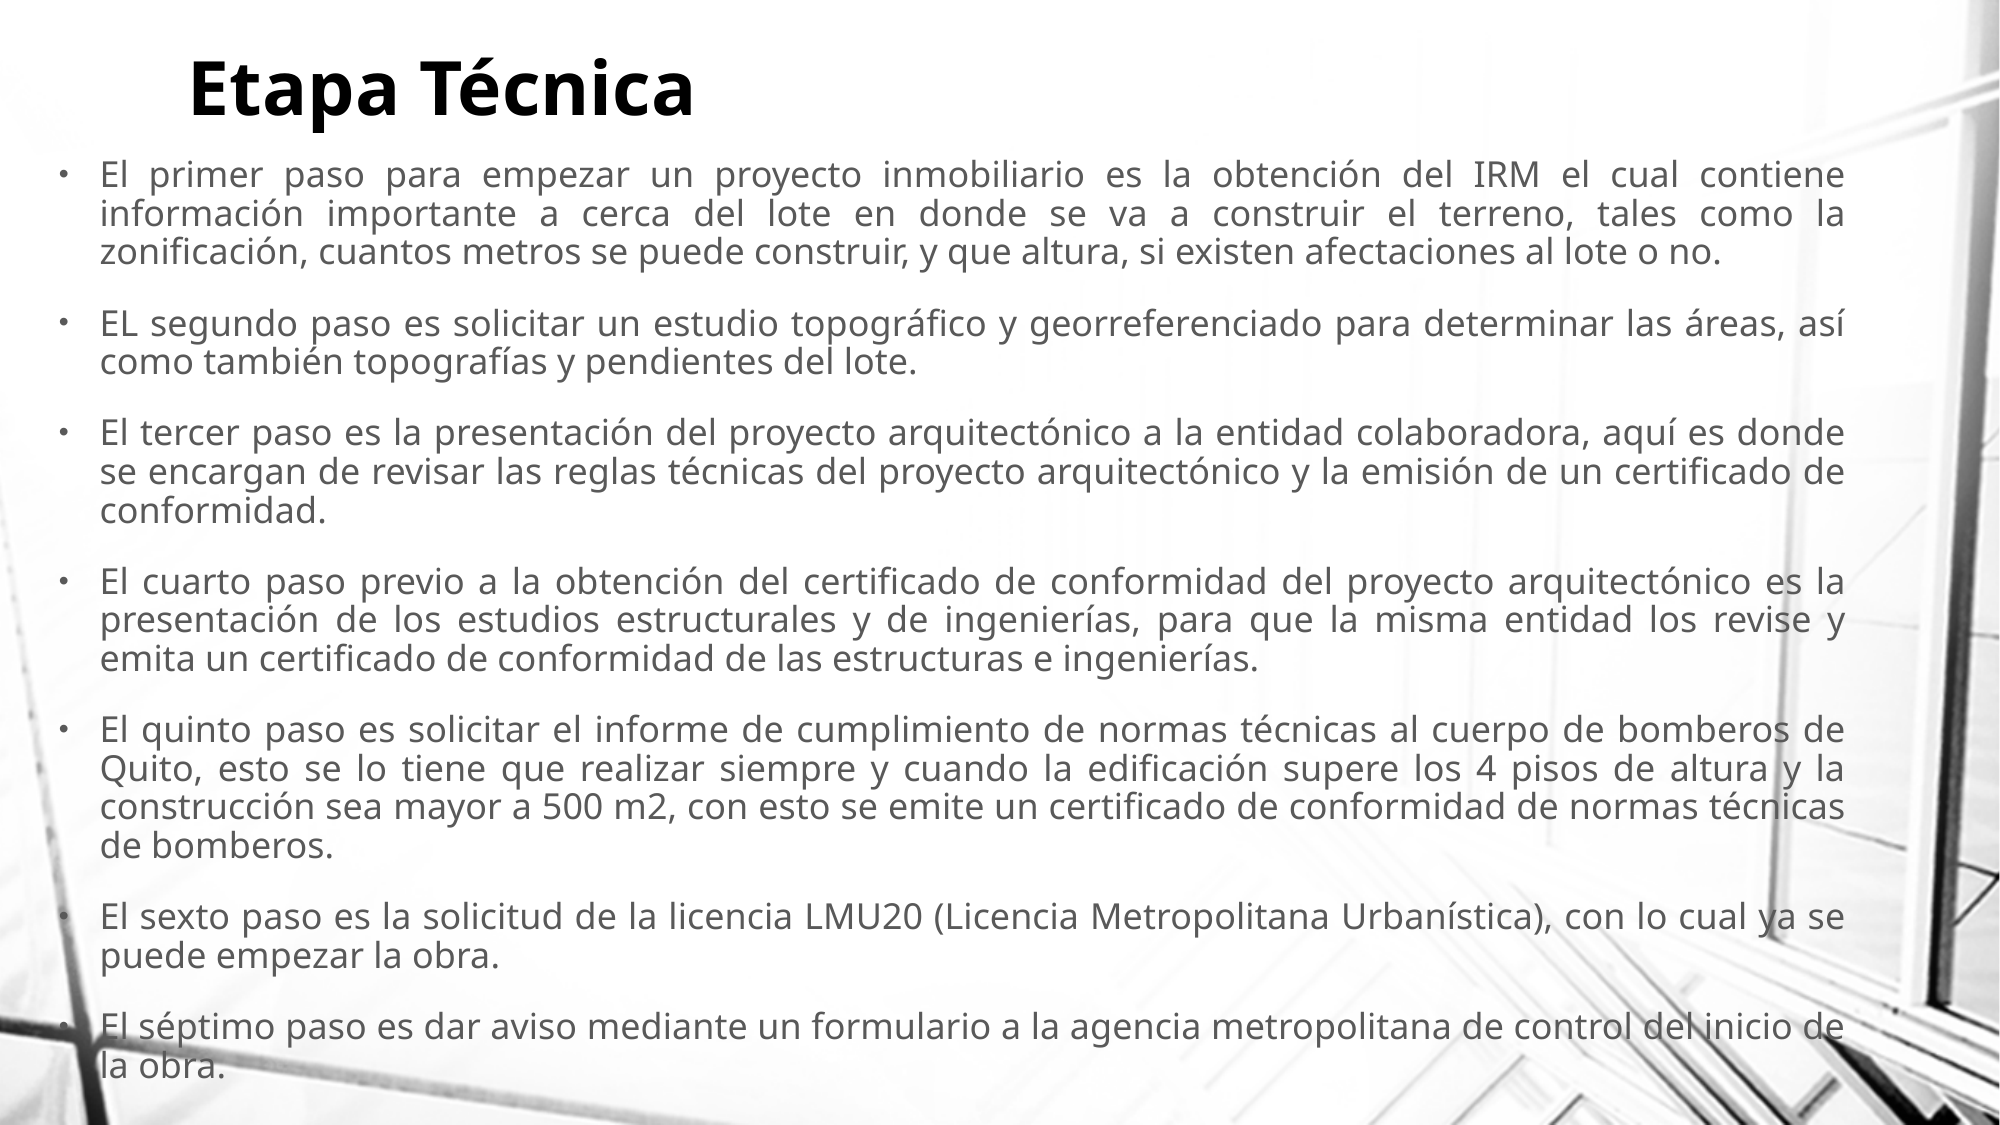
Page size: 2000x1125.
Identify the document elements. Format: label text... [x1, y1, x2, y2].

title Etapa Técnica [172, 30, 1673, 138]
picture [0, 0, 2000, 1125]
list El primer paso para empezar un proyecto inmobiliario es la obtención del IRM el cual contiene información importante a cerca del lote en donde se va a construir el terreno, tales como la zonificación, cuantos metros se puede construir, y que altura, si existen afectaciones al lote o no. EL segundo paso es solicitar un estudio topográfico y georreferenciado para determinar las áreas, así como también topografías y pendientes del lote. El tercer paso es la presentación del proyecto arquitectónico a la entidad colaboradora, aquí es donde se encargan de revisar las reglas técnicas del proyecto arquitectónico y la emisión de un certificado de conformidad. El cuarto paso previo a la obtención del certificado de conformidad del proyecto arquitectónico es la presentación de los estudios estructurales y de ingenierías, para que la misma entidad los revise y emita un certificado de conformidad de las estructuras e ingenierías. El quinto paso es solicitar el informe de cumplimiento de normas técnicas al cuerpo de bomberos de Quito, esto se lo tiene que realizar siempre y cuando la edificación supere los 4 pisos de altura y la construcción sea mayor a 500 m2, con esto se emite un certificado de conformidad de normas técnicas de bomberos. El sexto paso es la solicitud de la licencia LMU20 (Licencia Metropolitana Urbanística), con lo cual ya se puede empezar la obra. El séptimo paso es dar aviso mediante un formulario a la agencia metropolitana de control del inicio de la obra. [42, 149, 1862, 1094]
